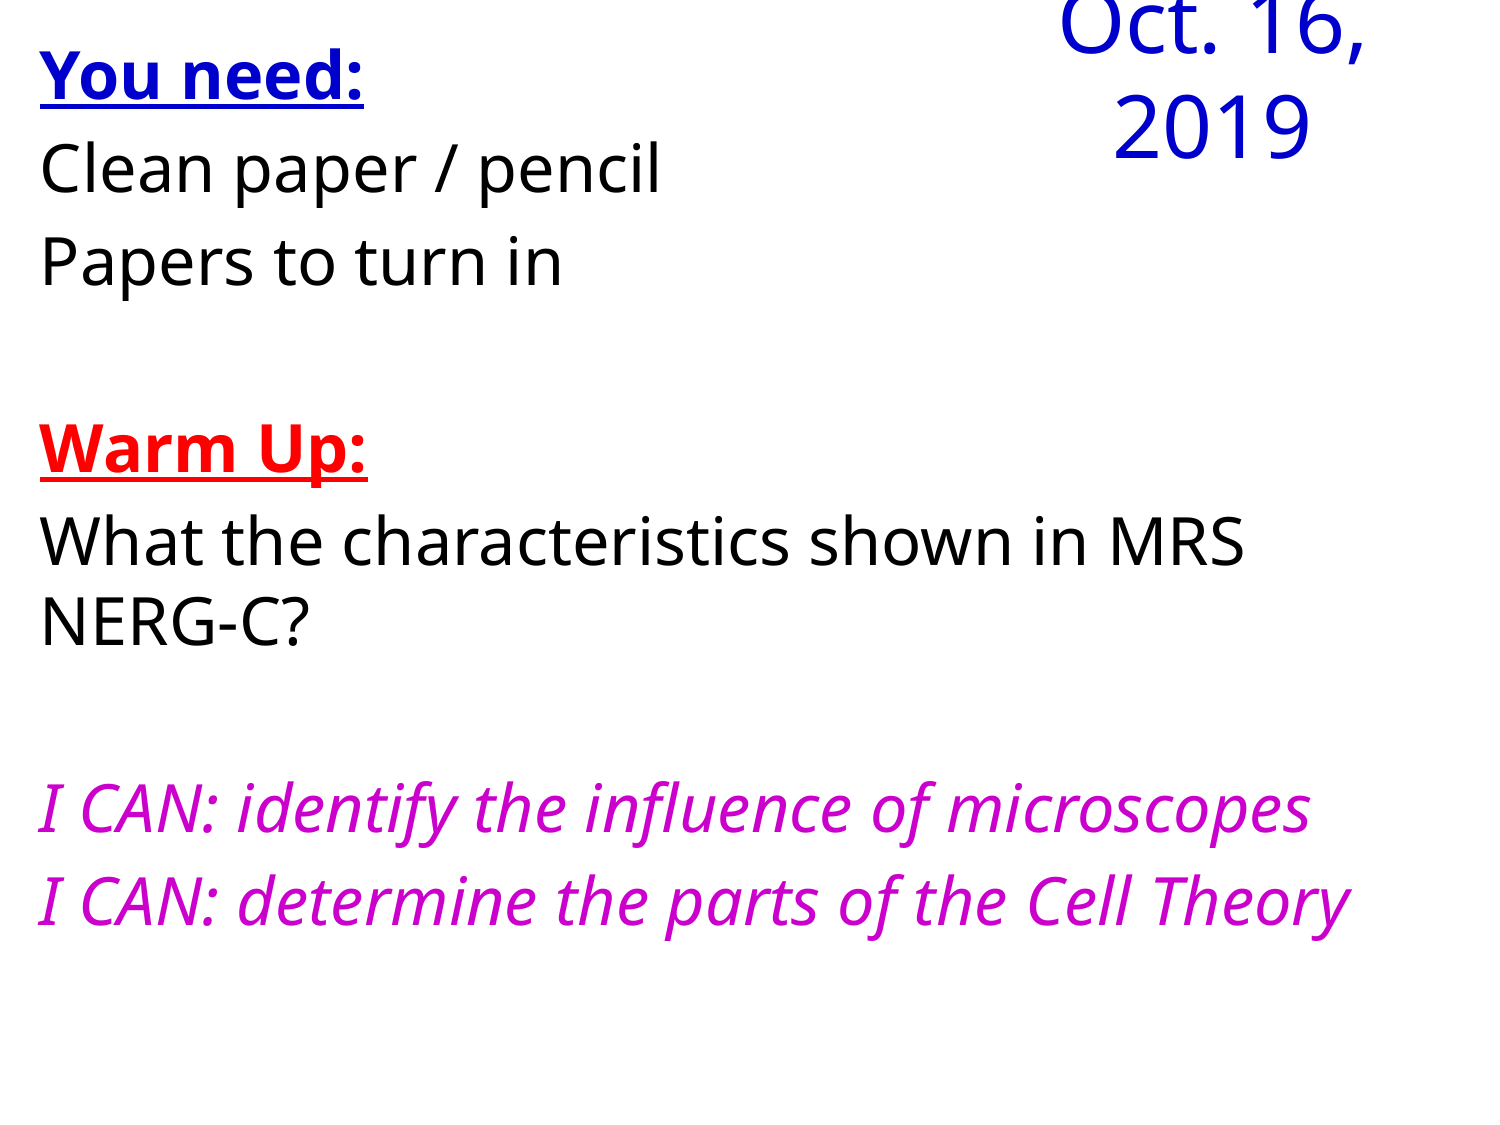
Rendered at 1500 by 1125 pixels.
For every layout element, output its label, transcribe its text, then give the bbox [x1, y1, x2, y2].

list You need: Clean paper / pencil Papers to turn in Warm Up: What the characteristics shown in MRS NERG-C? I CAN: identify the influence of microscopes I CAN: determine the parts of the Cell Theory [24, 24, 1376, 926]
title Oct. 16, 2019 [931, 0, 1495, 143]
